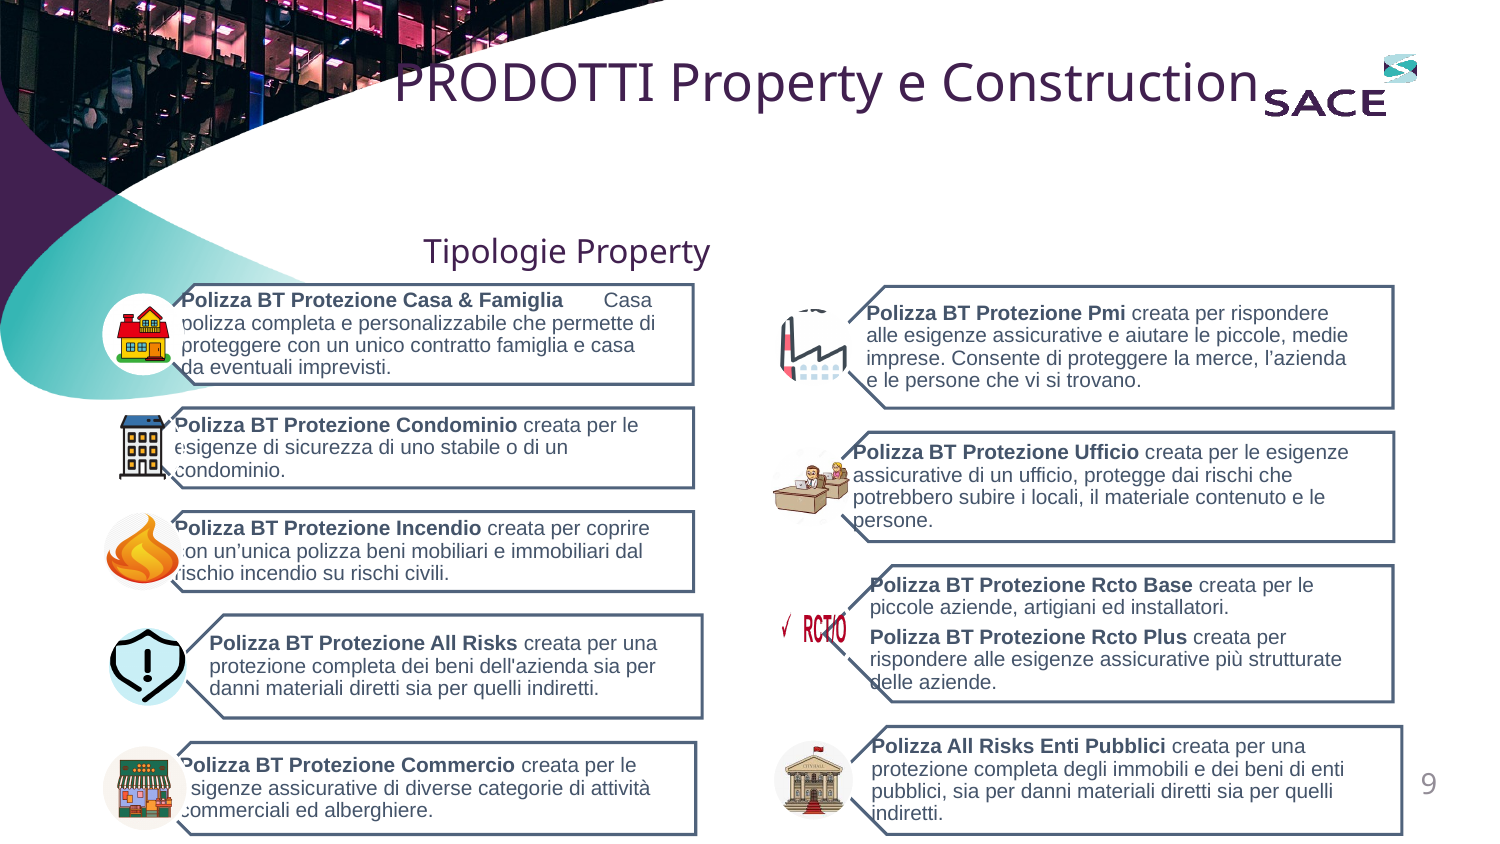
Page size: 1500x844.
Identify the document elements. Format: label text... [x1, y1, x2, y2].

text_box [0, 284, 813, 835]
list PRODOTTI Property e Construction [393, 55, 1271, 167]
picture [0, 0, 1500, 286]
list Tipologie Property [423, 234, 897, 275]
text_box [649, 286, 1500, 835]
